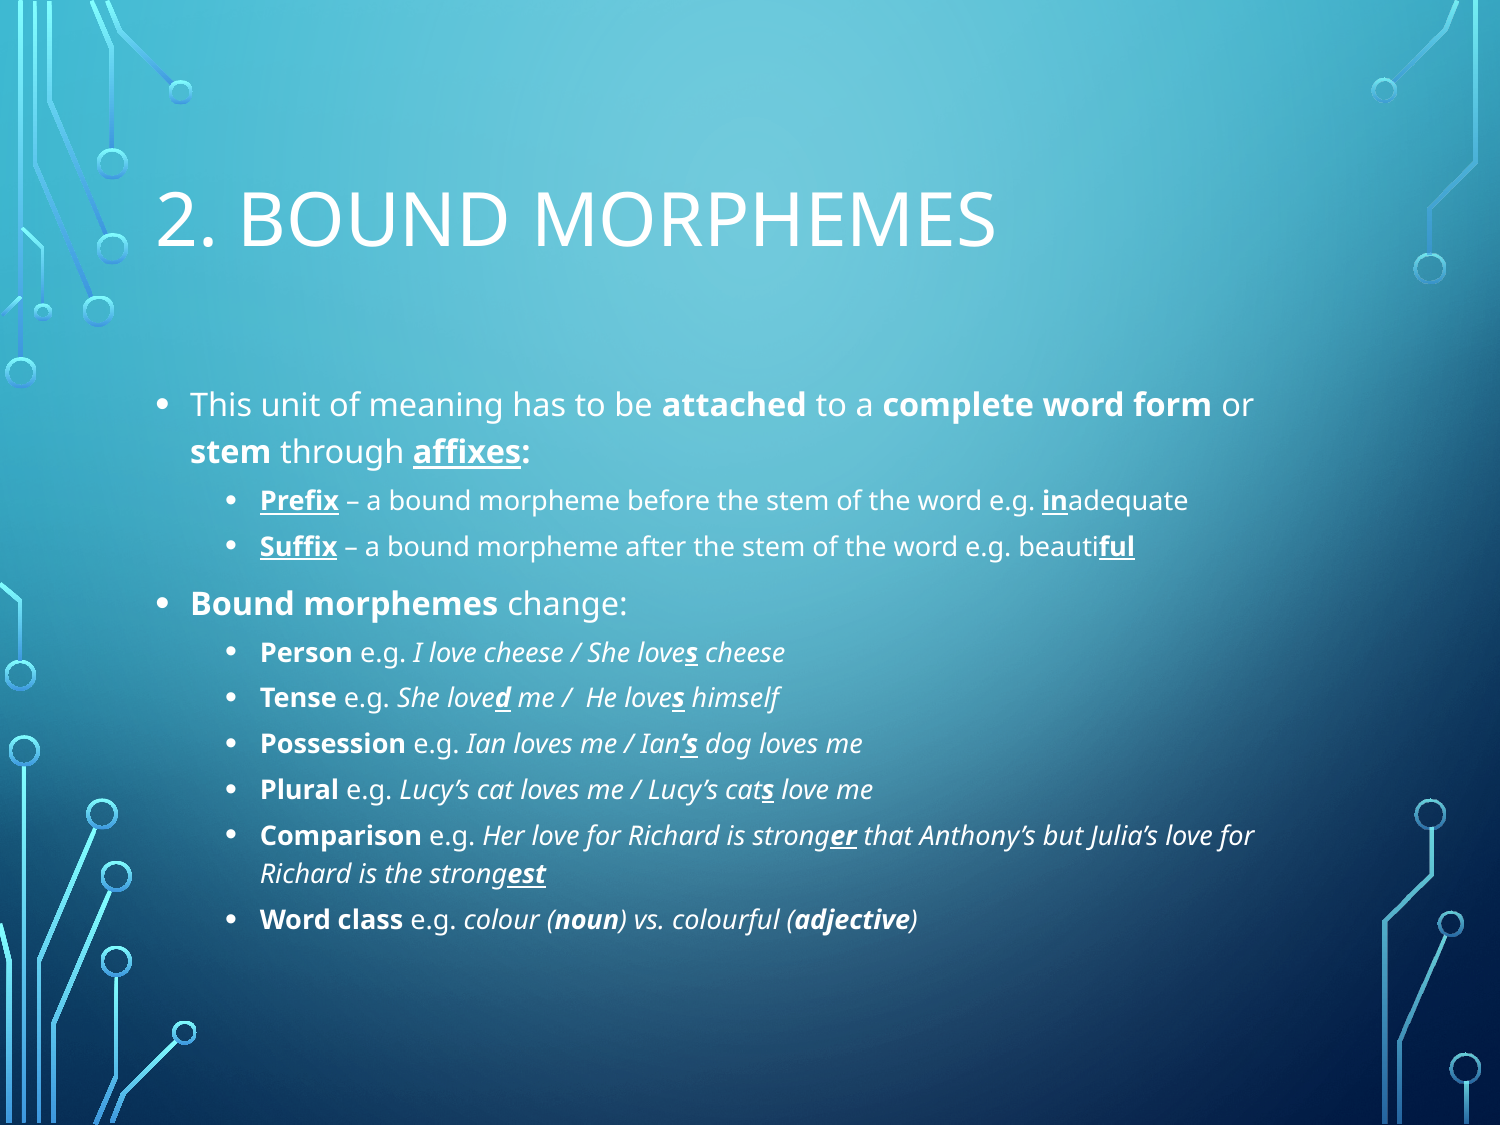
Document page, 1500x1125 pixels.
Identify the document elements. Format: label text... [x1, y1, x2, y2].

list This unit of meaning has to be attached to a complete word form or stem through affixes: Prefix – a bound morpheme before the stem of the word e.g. inadequate Suffix – a bound morpheme after the stem of the word e.g. beautiful Bound morphemes change: Person e.g. I love cheese / She loves cheese Tense e.g. She loved me / He loves himself Possession e.g. Ian loves me / Ian’s dog loves me Plural e.g. Lucy’s cat loves me / Lucy’s cats love me Comparison e.g. Her love for Richard is stronger that Anthony’s but Julia’s love for Richard is the strongest Word class e.g. colour (noun) vs. colourful (adjective) [140, 369, 1360, 950]
title 2. Bound Morphemes [140, 101, 1360, 344]
